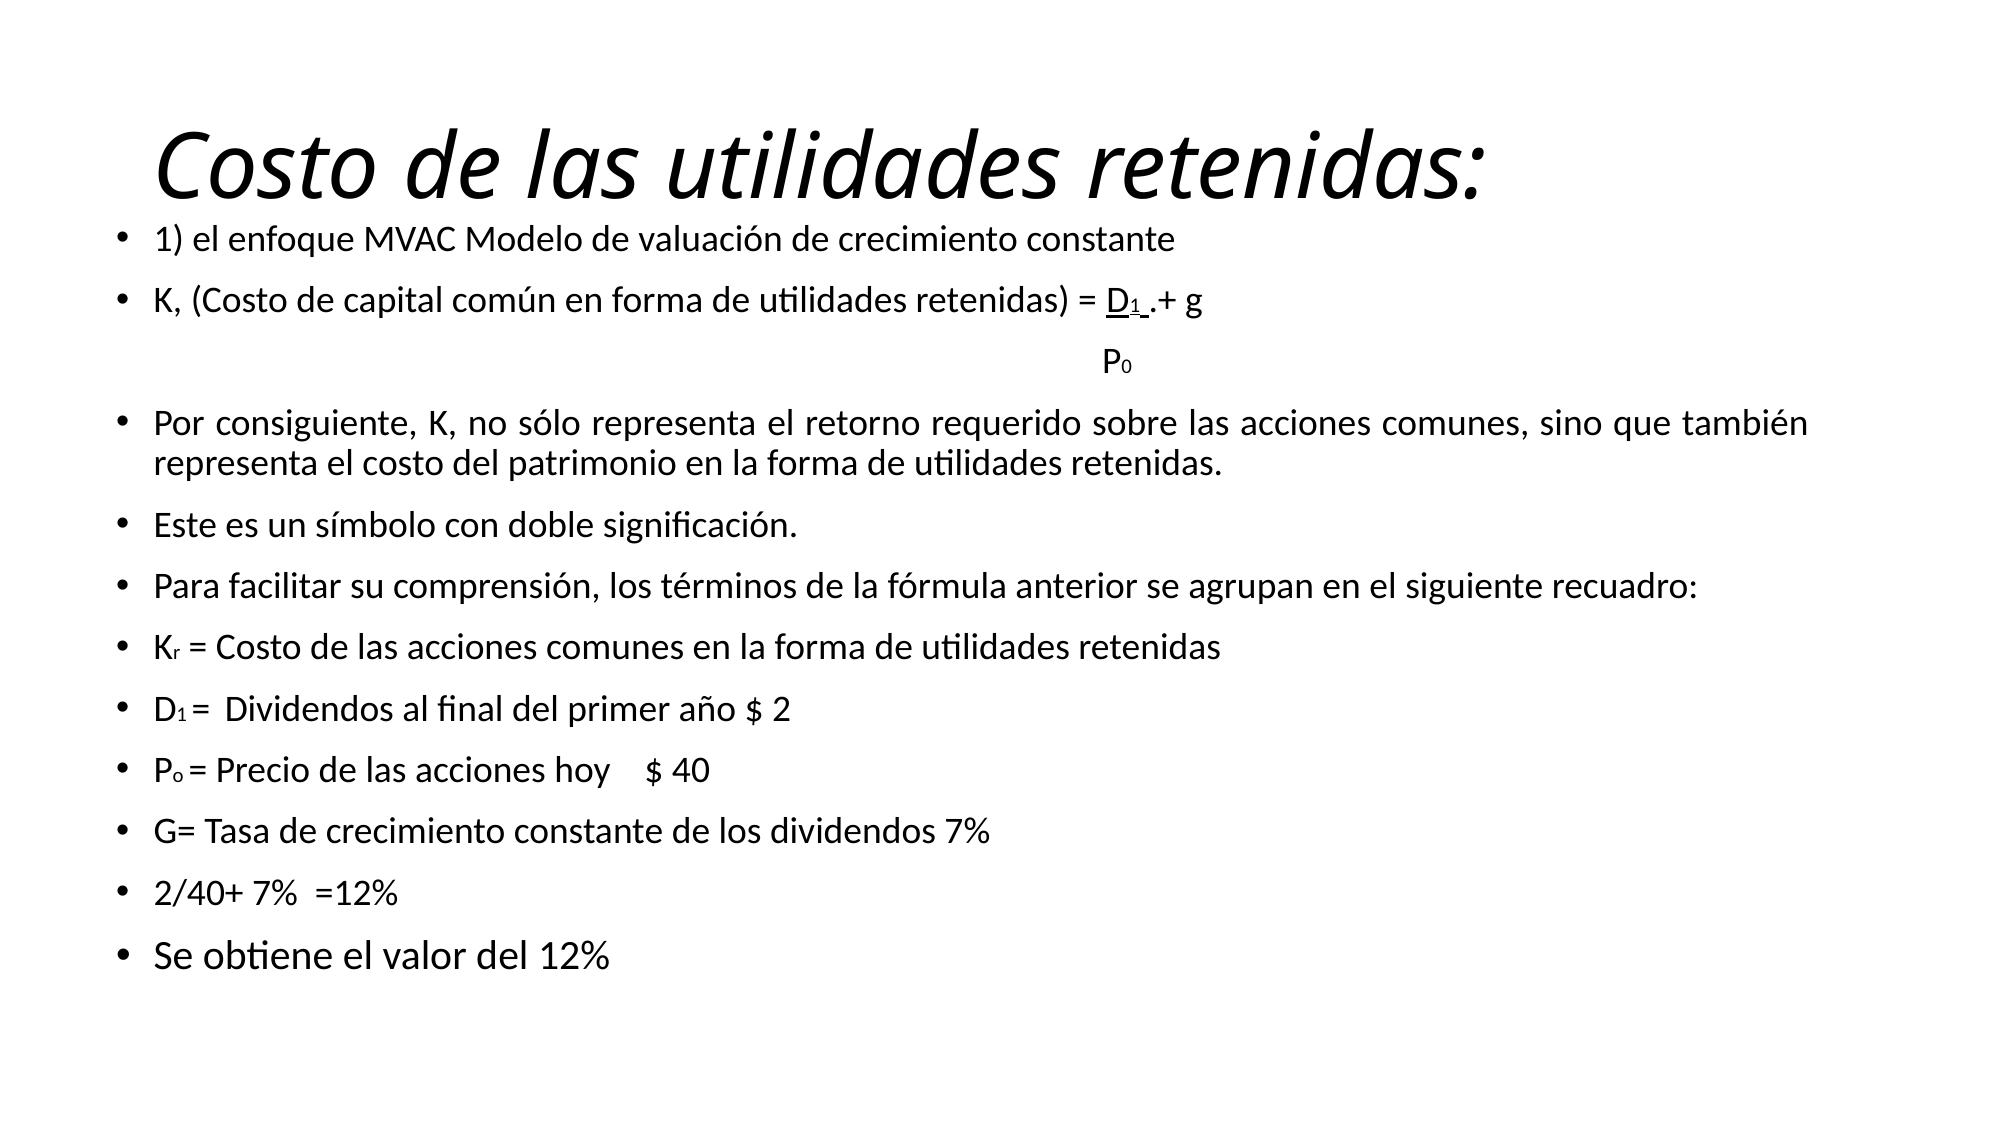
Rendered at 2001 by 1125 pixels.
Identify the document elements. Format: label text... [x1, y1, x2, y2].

title Costo de las utilidades retenidas: [137, 59, 1863, 278]
list 1) el enfoque MVAC Modelo de valuación de crecimiento constante K, (Costo de capital común en forma de utilidades retenidas) = D1 .+ g P0 Por consiguiente, K, no sólo representa el retorno requerido sobre las acciones comunes, sino que también representa el costo del patrimonio en la forma de utilidades retenidas. Este es un símbolo con doble significación. Para facilitar su comprensión, los términos de la fórmula anterior se agrupan en el siguiente recuadro: Kr = Costo de las acciones comunes en la forma de utilidades retenidas D1 = Dividendos al final del primer año $ 2 Po = Precio de las acciones hoy $ 40 G= Tasa de crecimiento constante de los dividendos 7% 2/40+ 7% =12% Se obtiene el valor del 12% [101, 211, 1826, 1044]
